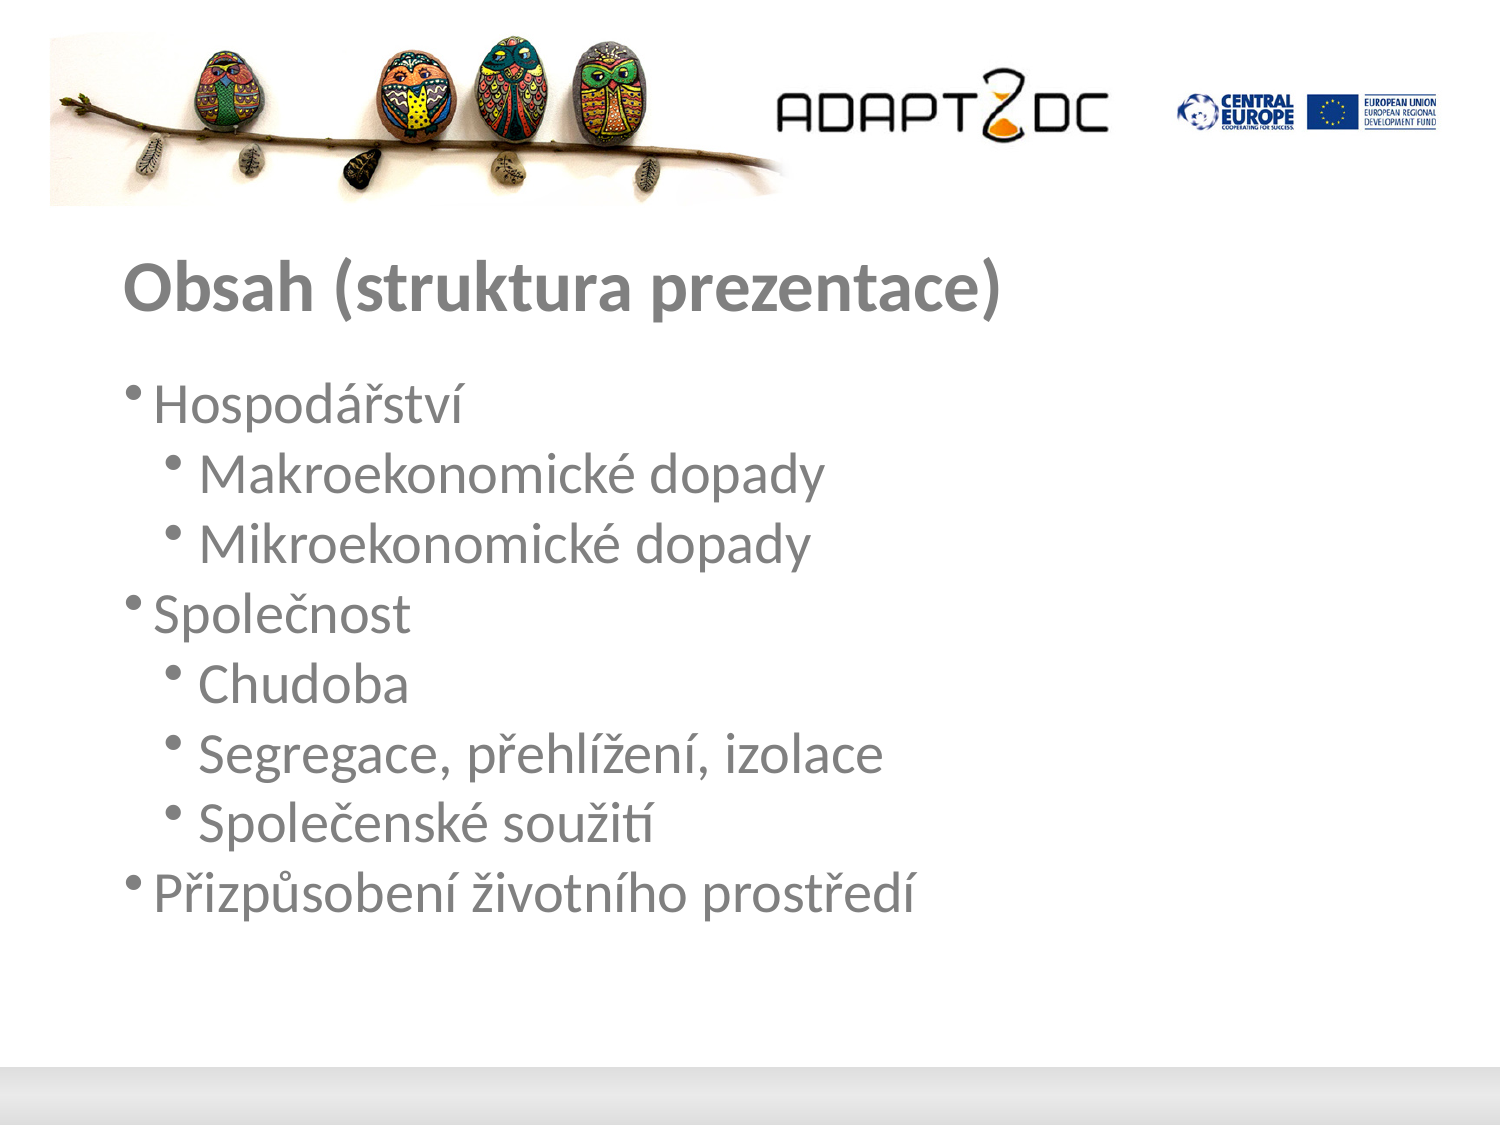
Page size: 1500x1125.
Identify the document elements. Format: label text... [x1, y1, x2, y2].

text_box Hospodářství Makroekonomické dopady Mikroekonomické dopady Společnost Chudoba Segregace, přehlížení, izolace Společenské soužití Přizpůsobení životního prostředí [123, 364, 1282, 925]
picture [0, 0, 1500, 240]
text_box [0, 1067, 1500, 1125]
text_box Obsah (struktura prezentace) [123, 249, 1282, 327]
